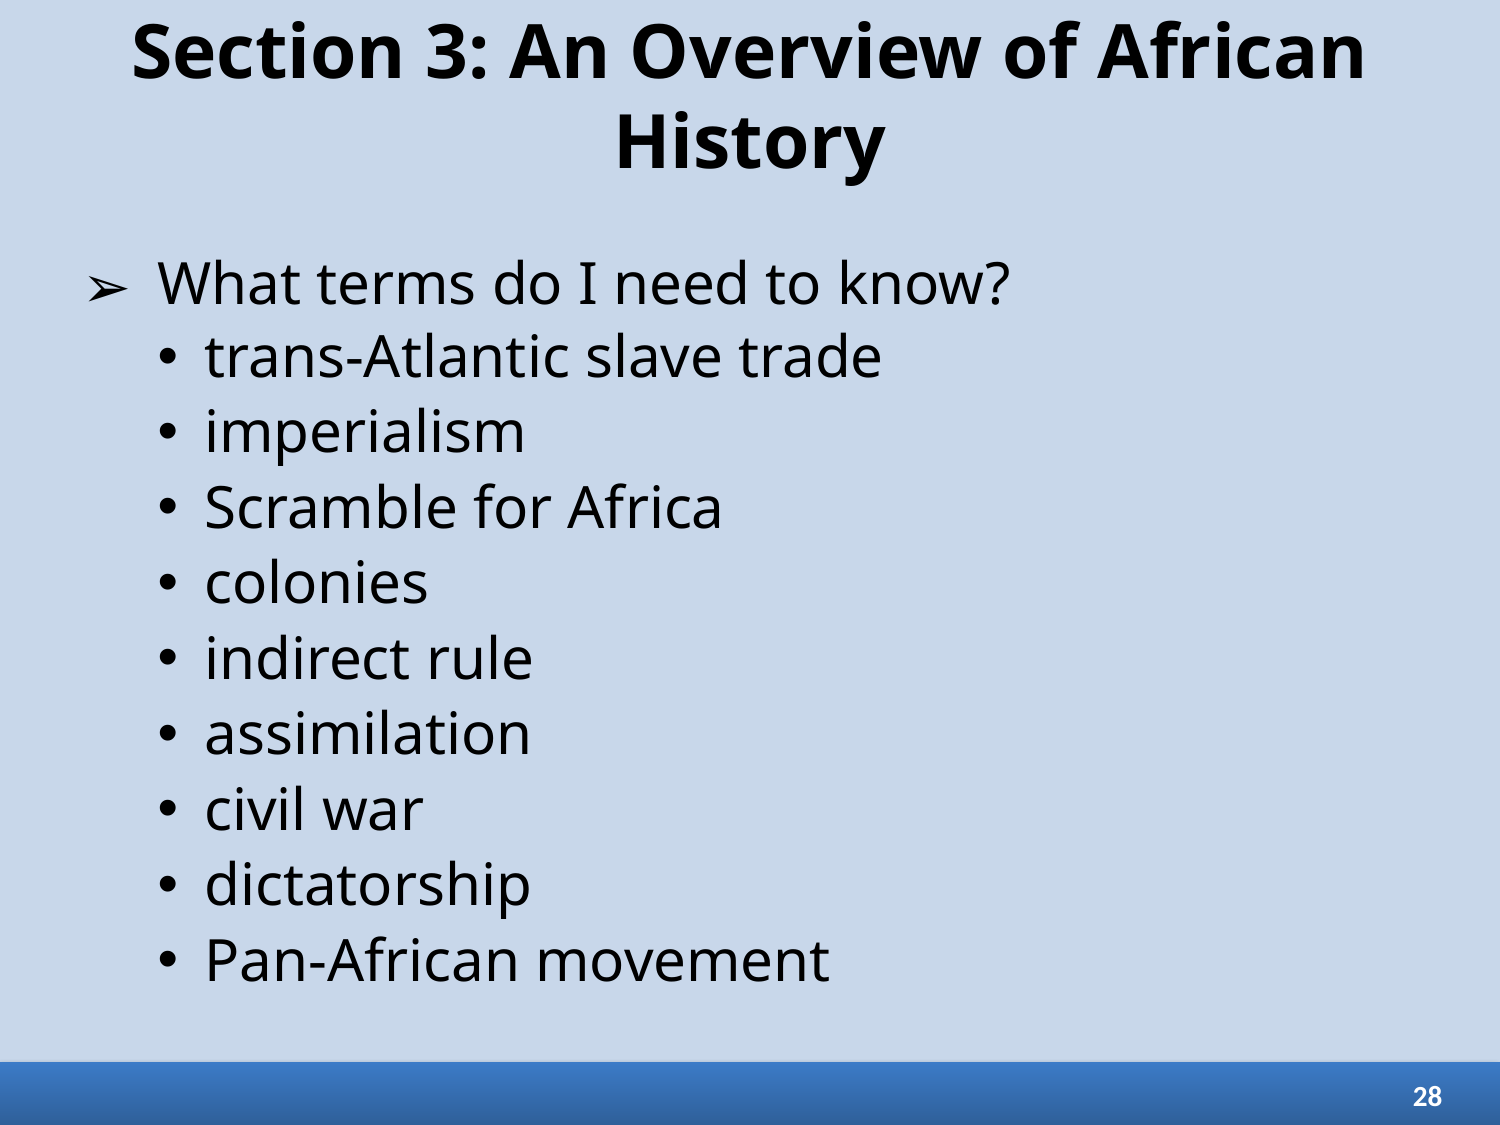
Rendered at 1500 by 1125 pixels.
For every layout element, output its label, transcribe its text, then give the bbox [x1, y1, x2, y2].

slide_number 28 [1398, 1070, 1450, 1120]
text_box What terms do I need to know? [74, 238, 1425, 325]
title Section 3: An Overview of African History [0, 0, 1500, 188]
list trans-Atlantic slave trade imperialism Scramble for Africa colonies indirect rule assimilation civil war dictatorship Pan-African movement [75, 325, 1425, 1044]
